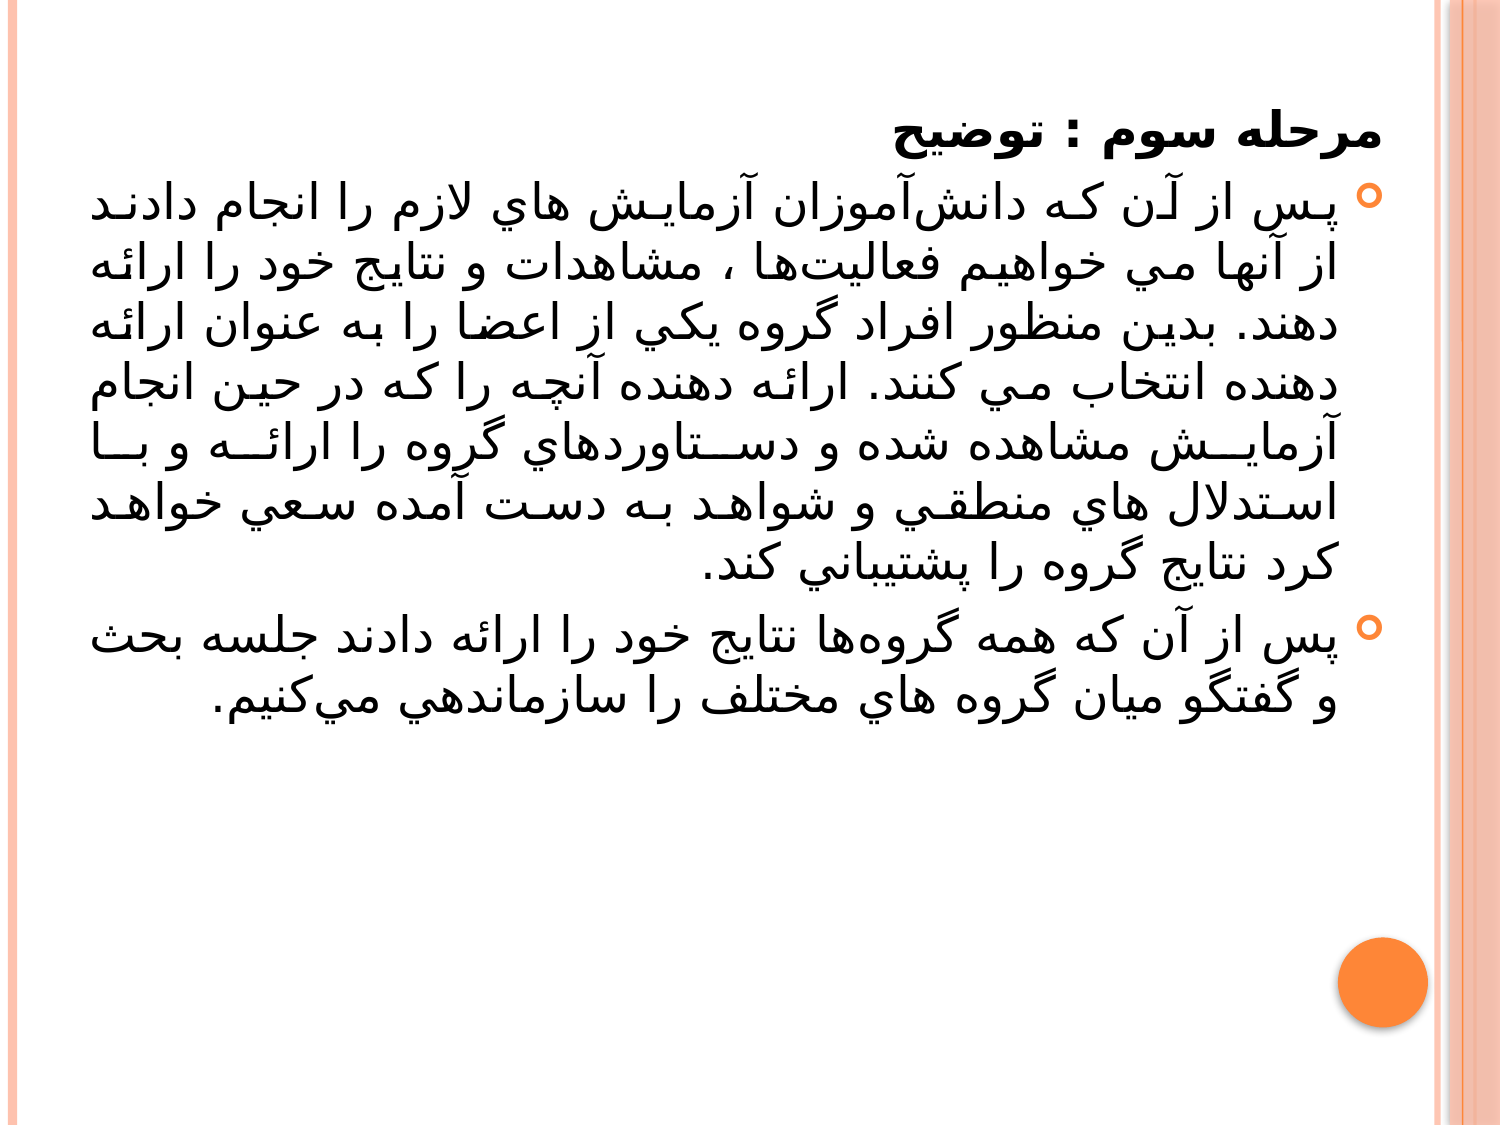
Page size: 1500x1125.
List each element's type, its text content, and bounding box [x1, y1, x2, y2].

list مرحله سوم : توضيح پس از آن كه دانش‌آموزان آزمايش هاي لازم را انجام دادند از آنها مي خواهيم فعاليت‌ها ، مشاهدات و نتايج خود را ارائه دهند. بدين منظور افراد گروه يكي از اعضا را به عنوان ارائه دهنده انتخاب مي كنند. ارائه دهنده آنچه را كه در حين انجام آزمايش مشاهده شده و دستاوردهاي گروه را ارائه و با استدلال هاي منطقي و شواهد به دست آمده سعي خواهد كرد نتايج گروه را پشتيباني كند. پس از آن كه همه گروه‌ها نتايج خود را ارائه دادند جلسه بحث و گفتگو ميان گروه هاي مختلف را سازماندهي مي‌كنيم. [75, 90, 1400, 1062]
